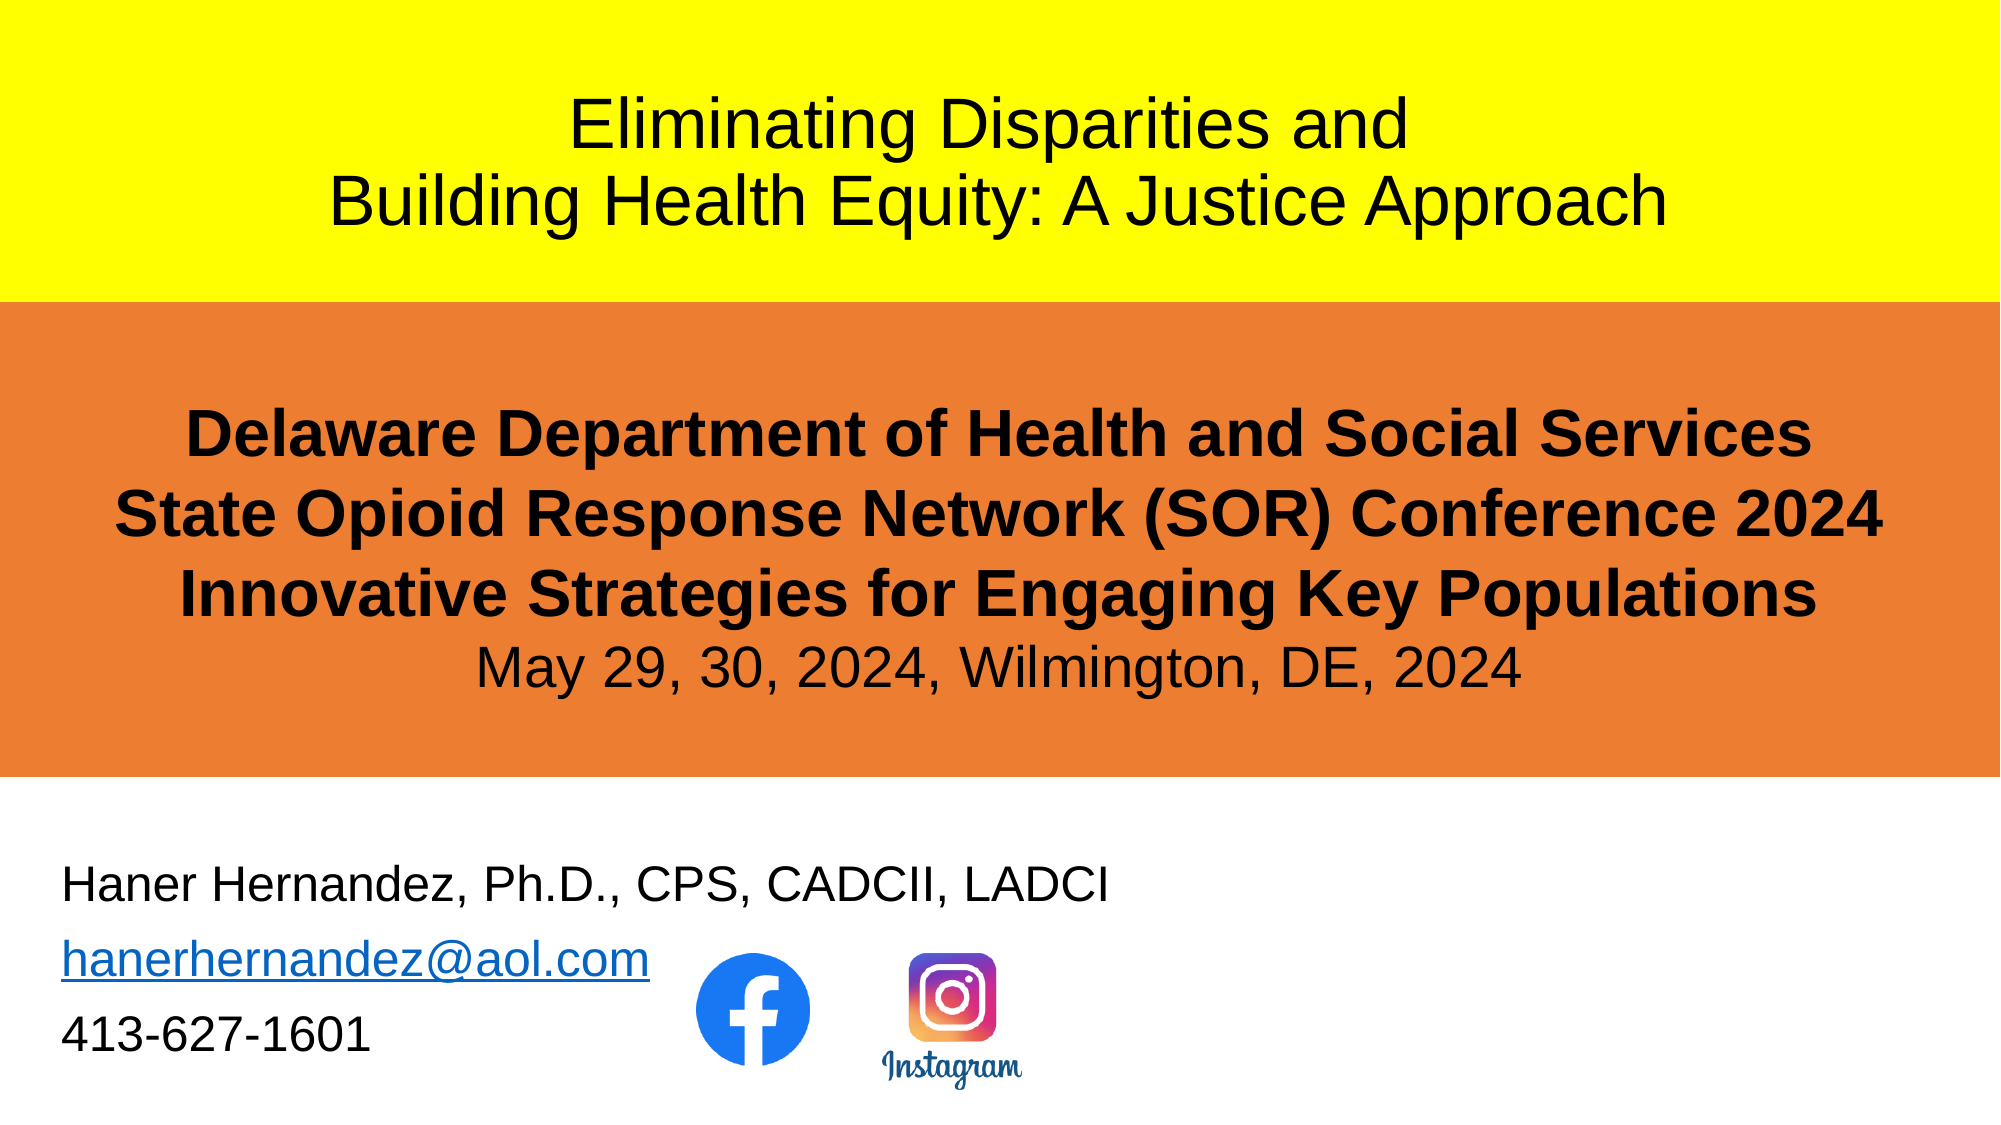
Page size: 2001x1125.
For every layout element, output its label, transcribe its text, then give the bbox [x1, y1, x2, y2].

title Eliminating Disparities and Building Health Equity: A Justice Approach [0, 0, 2000, 302]
text_box Haner Hernandez, Ph.D., CPS, CADCII, LADCI hanerhernandez@aol.com 413-627-1601 [46, 851, 1547, 1123]
text_box Delaware Department of Health and Social Services State Opioid Response Network (SOR) Conference 2024 Innovative Strategies for Engaging Key Populations May 29, 30, 2024, Wilmington, DE, 2024 [0, 302, 2000, 777]
picture [696, 953, 810, 1066]
picture [881, 953, 1022, 1090]
